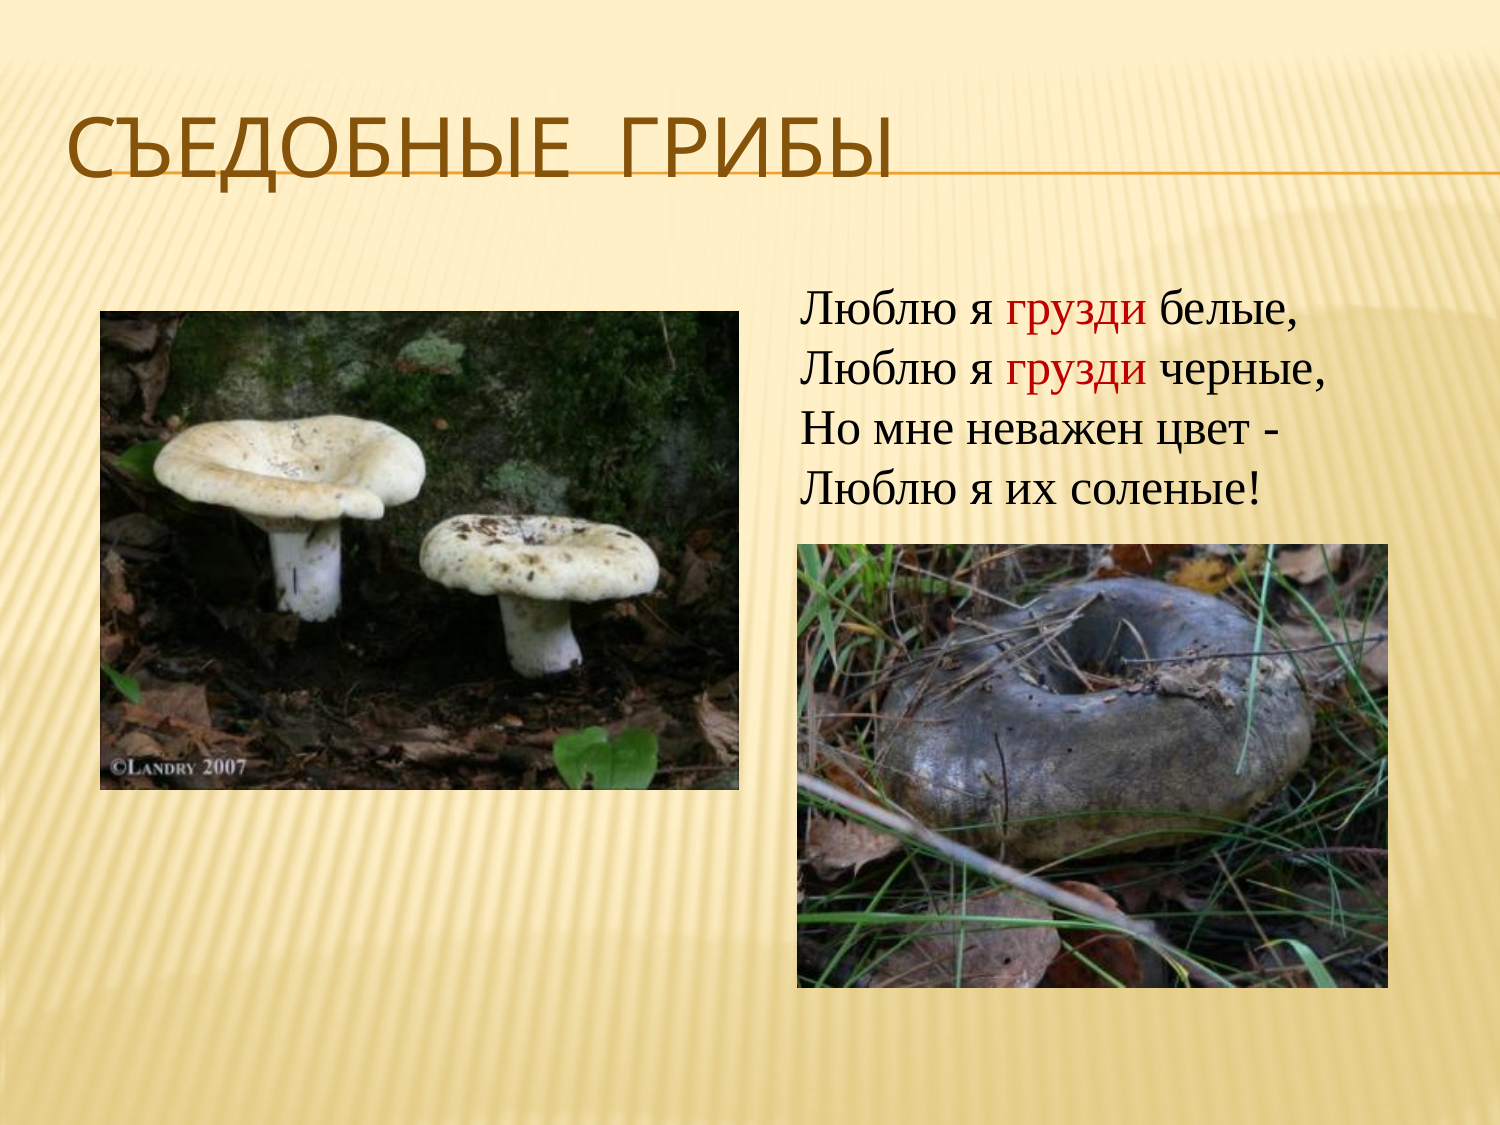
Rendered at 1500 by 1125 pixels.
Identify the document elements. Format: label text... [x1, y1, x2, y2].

picture [796, 544, 1389, 989]
title Съедобные грибы [49, 75, 1475, 213]
text_box Люблю я грузди белые, Люблю я грузди черные, Но мне неважен цвет - Люблю я их соленые! [785, 267, 1353, 522]
picture [100, 311, 739, 791]
